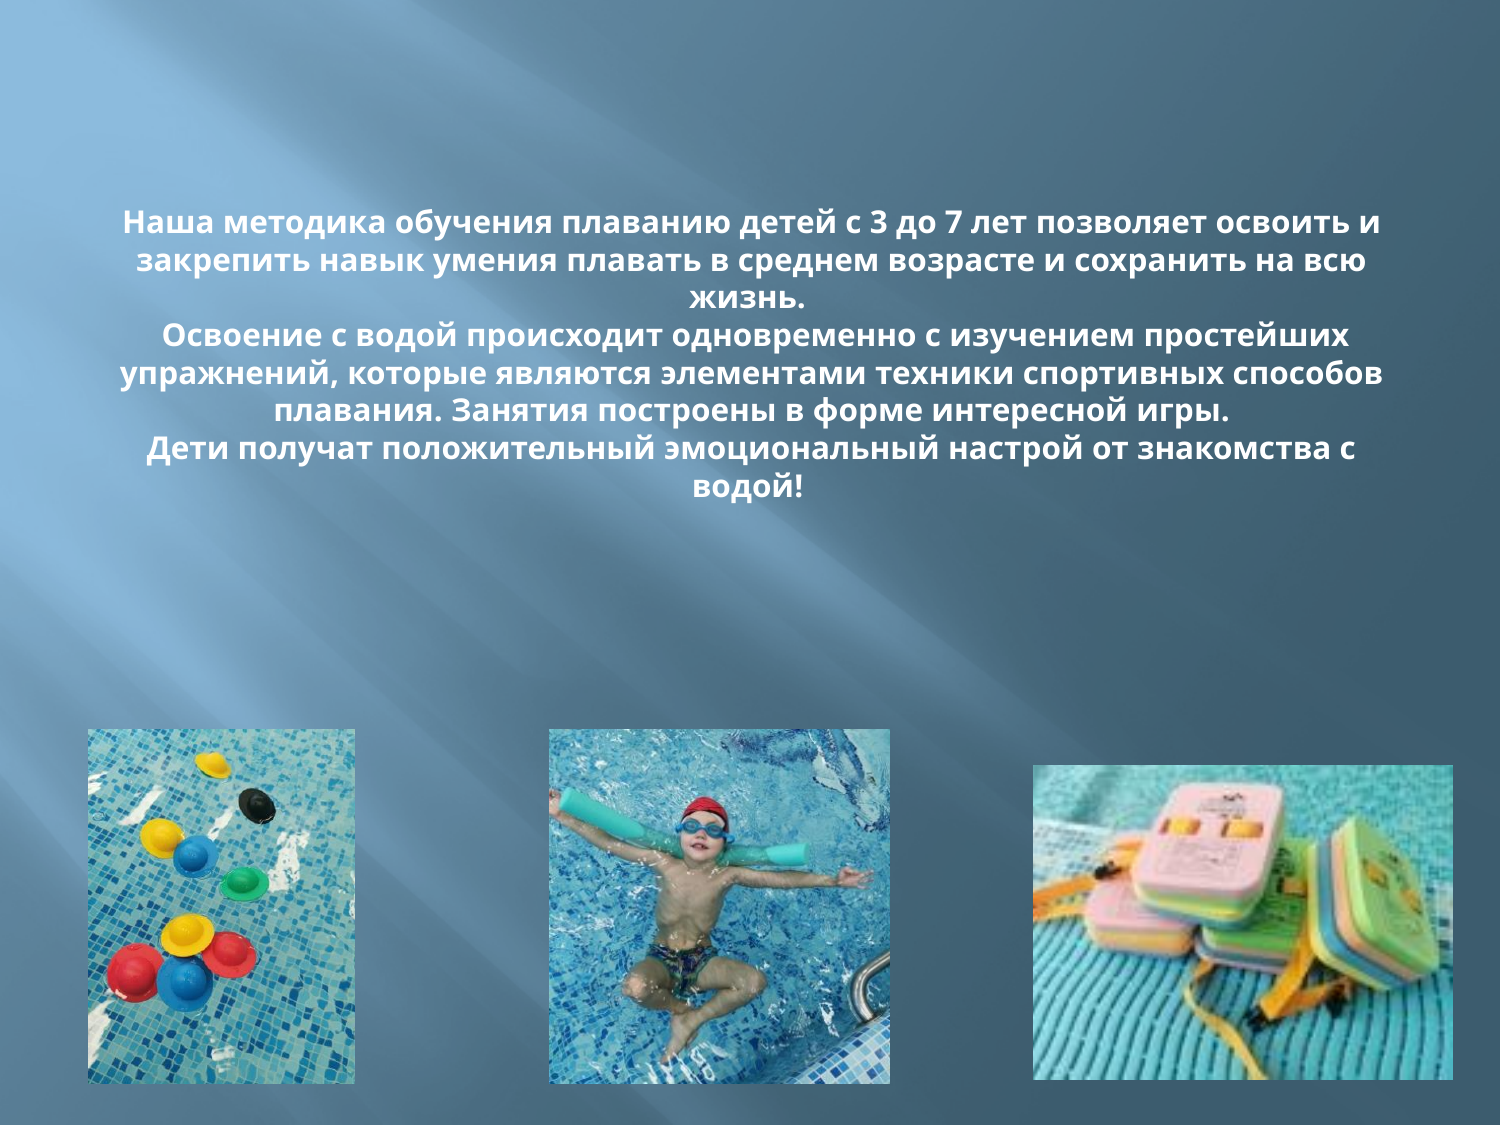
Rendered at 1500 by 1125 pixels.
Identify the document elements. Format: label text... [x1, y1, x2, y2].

picture [1033, 765, 1453, 1081]
picture [548, 729, 890, 1084]
picture [88, 729, 355, 1084]
title Наша методика обучения плаванию детей с 3 до 7 лет позволяет освоить и закрепить навык умения плавать в среднем возрасте и сохранить на всю жизнь. Освоение с водой происходит одновременно с изучением простейших упражнений, которые являются элементами техники спортивных способов плавания. Занятия построены в форме интересной игры. Дети получат положительный эмоциональный настрой от знакомства с водой! [76, 113, 1427, 514]
